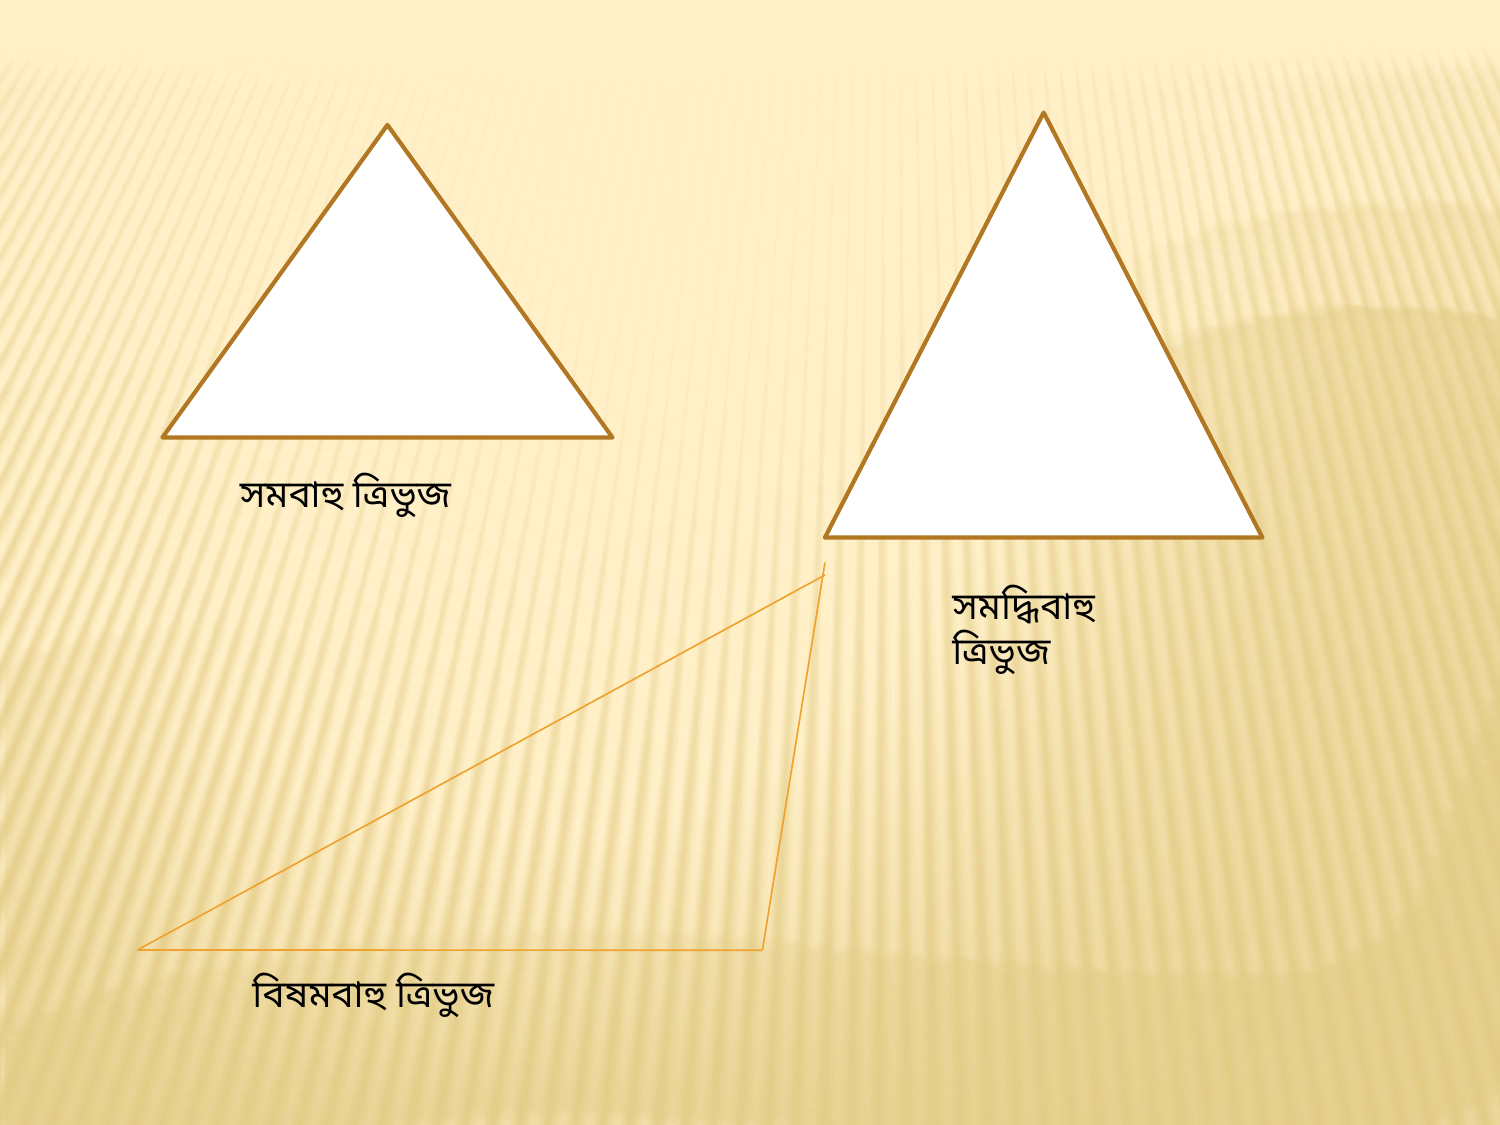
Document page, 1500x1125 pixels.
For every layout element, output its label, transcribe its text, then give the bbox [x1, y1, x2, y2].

text_box বিষমবাহু ত্রিভুজ [237, 968, 750, 1023]
text_box সমবাহু ত্রিভুজ [225, 462, 638, 523]
text_box [823, 110, 1265, 540]
text_box সমদ্ধিবাহু ত্রিভুজ [937, 574, 1175, 680]
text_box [137, 562, 826, 951]
text_box [160, 122, 615, 440]
